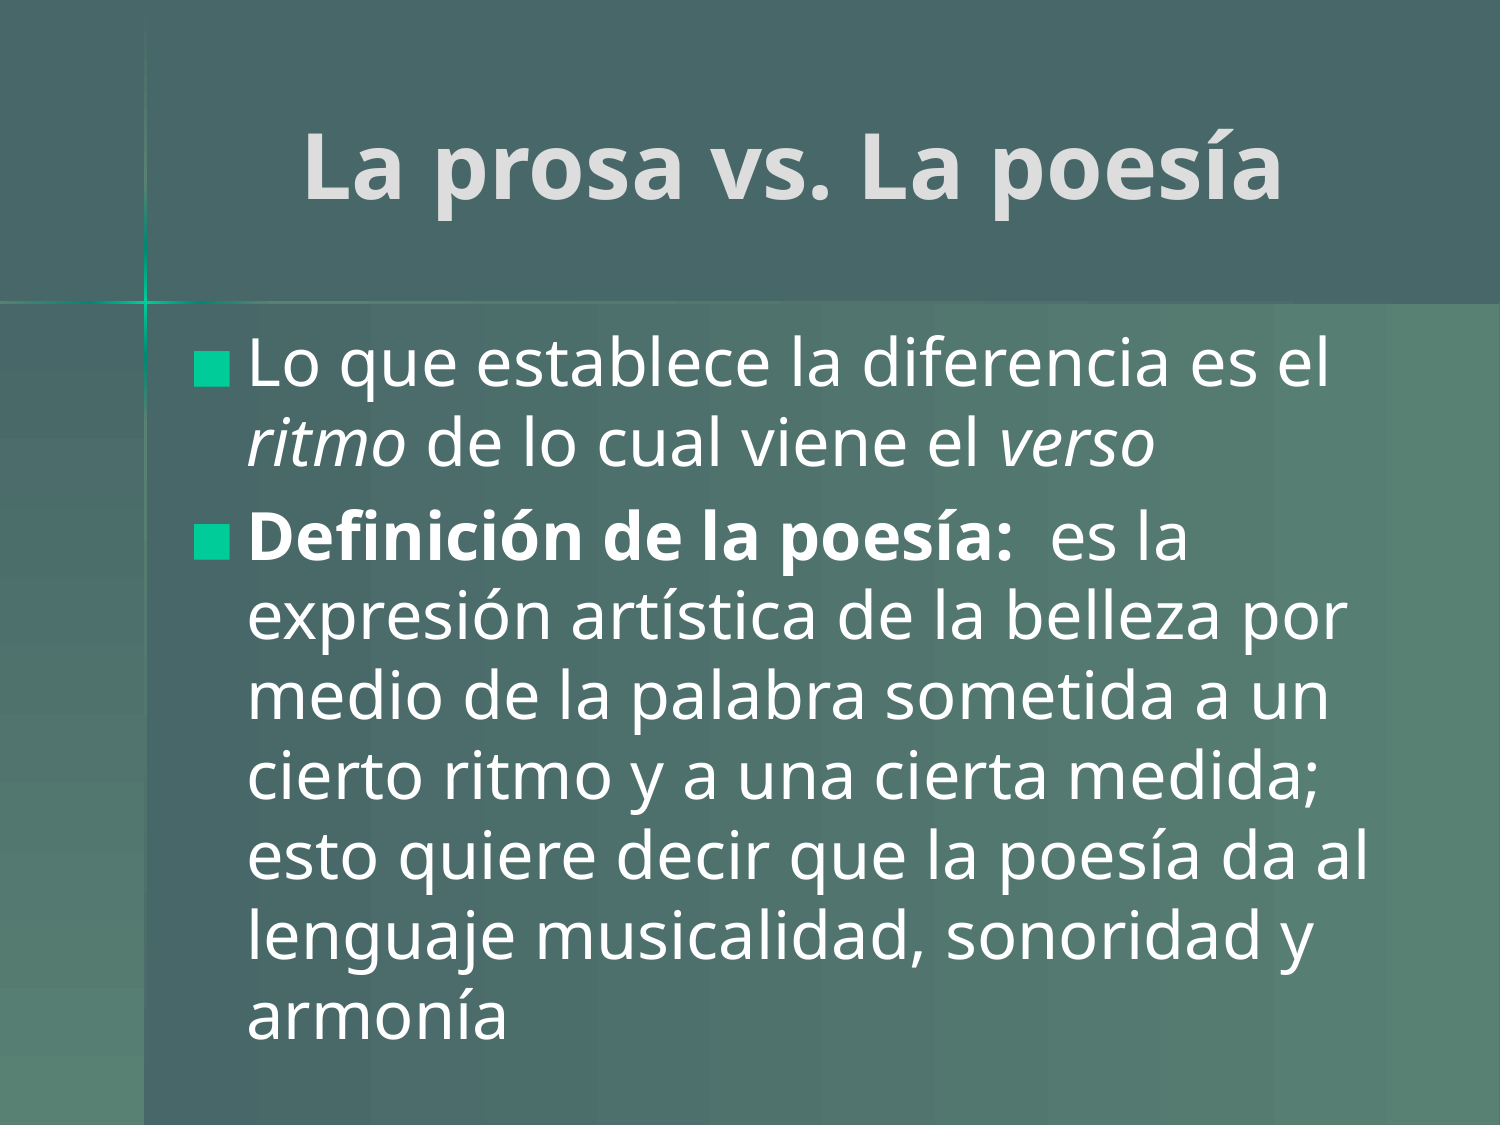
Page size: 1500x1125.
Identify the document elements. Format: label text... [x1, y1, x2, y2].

list Lo que establece la diferencia es el ritmo de lo cual viene el verso Definición de la poesía: es la expresión artística de la belleza por medio de la palabra sometida a un cierto ritmo y a una cierta medida; esto quiere decir que la poesía da al lenguaje musicalidad, sonoridad y armonía [174, 312, 1413, 1088]
title La prosa vs. La poesía [174, 50, 1413, 275]
